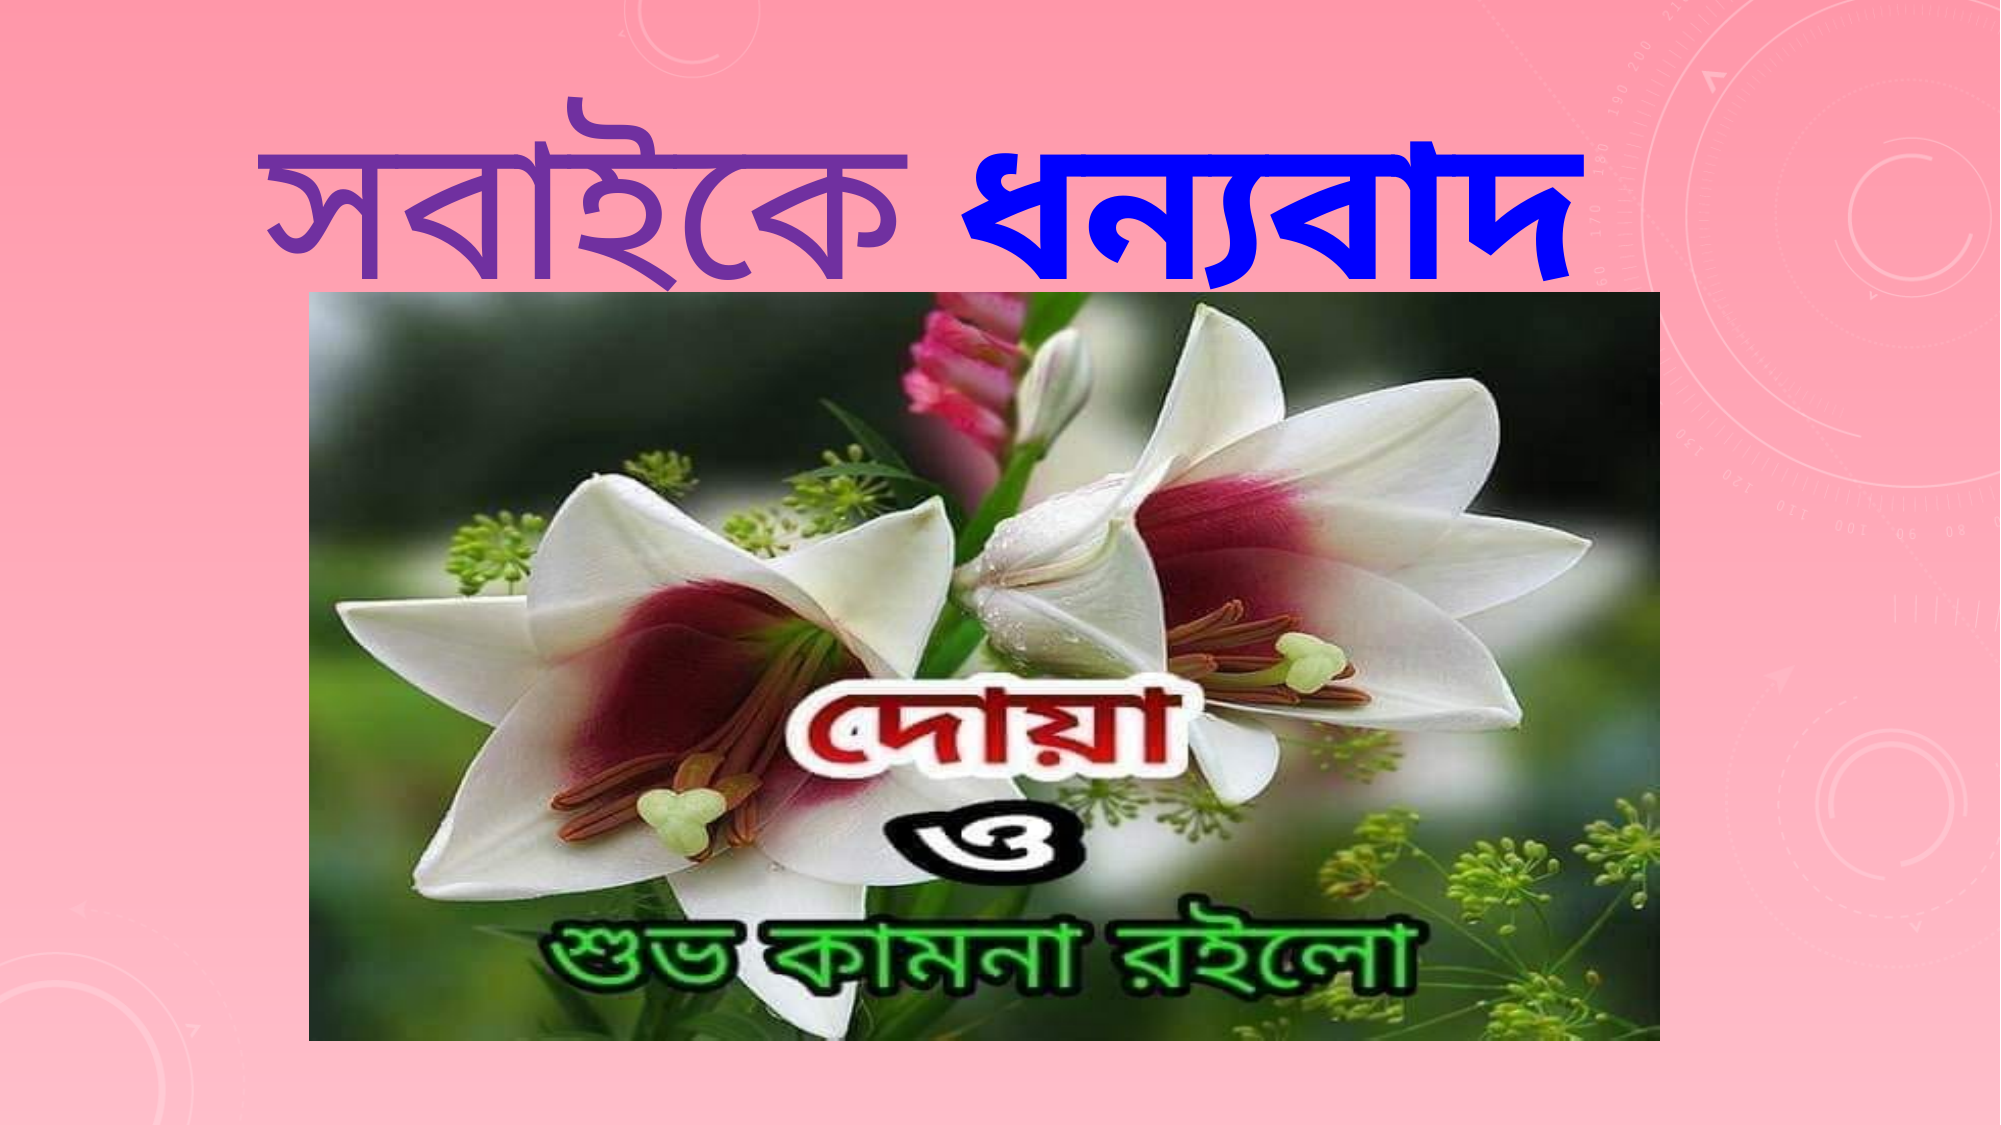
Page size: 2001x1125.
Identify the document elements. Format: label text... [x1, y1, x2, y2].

text_box সবাইকে ধন্যবাদ [245, 72, 1746, 328]
picture [0, 0, 2000, 1125]
